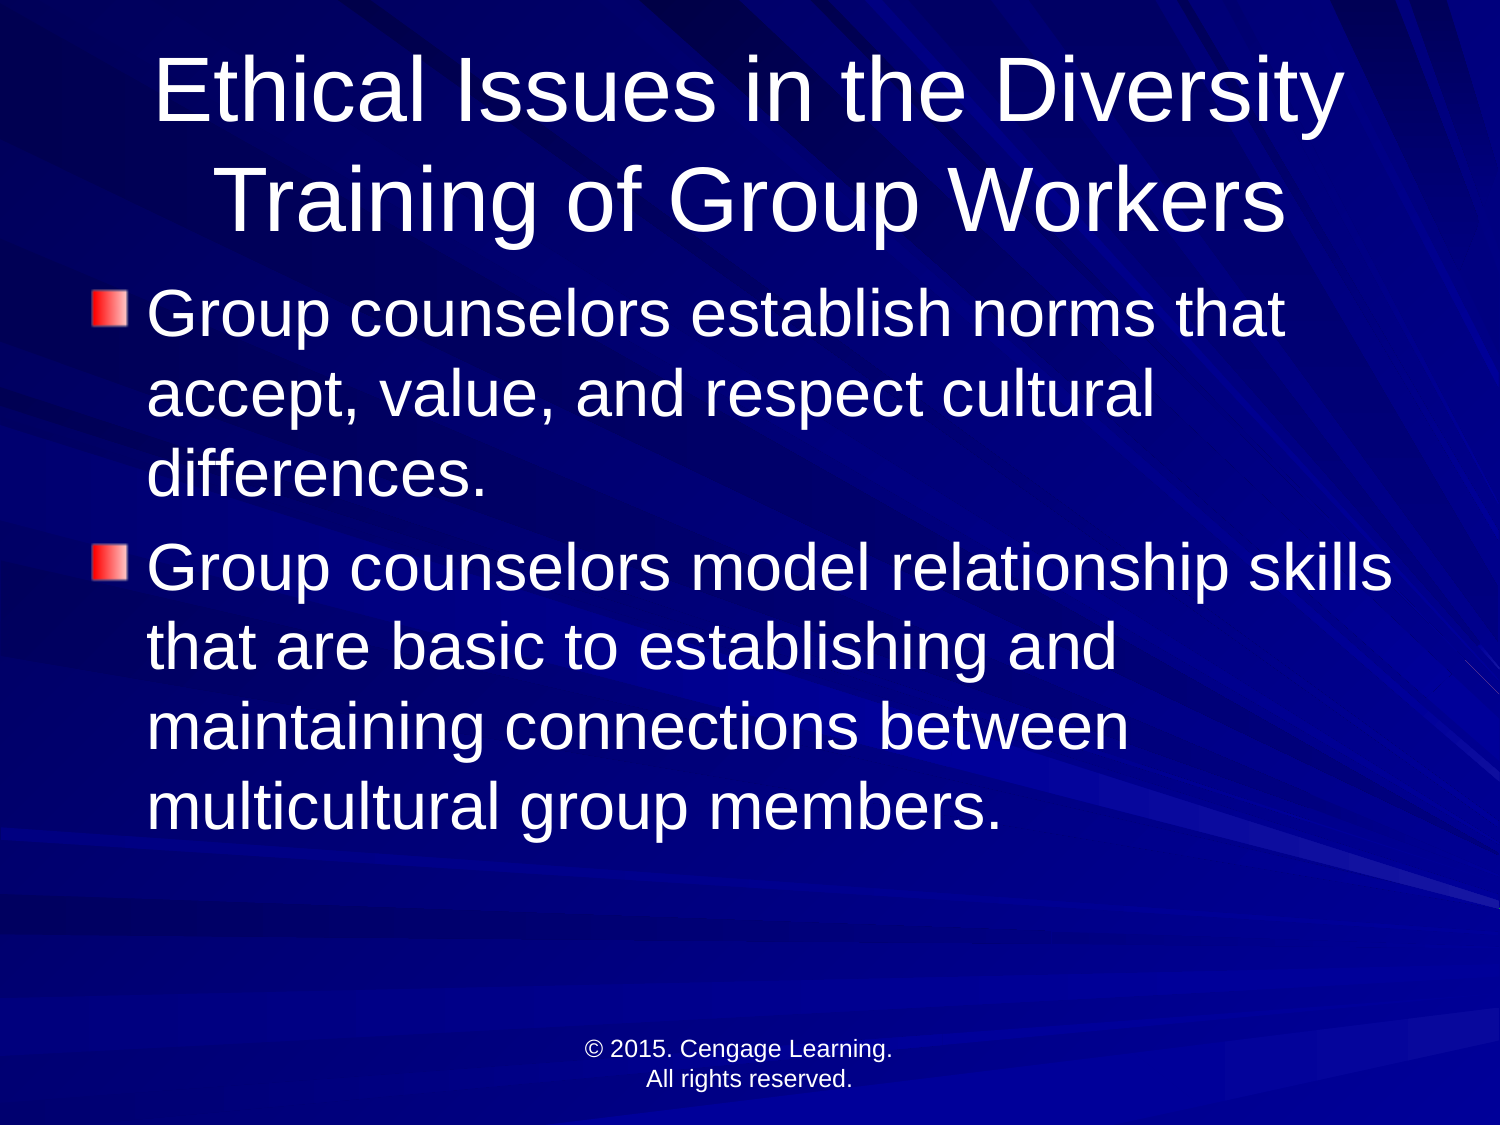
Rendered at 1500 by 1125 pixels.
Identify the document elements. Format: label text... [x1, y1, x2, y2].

list Group counselors establish norms that accept, value, and respect cultural differences. Group counselors model relationship skills that are basic to establishing and maintaining connections between multicultural group members. [74, 262, 1426, 1006]
picture [90, 288, 132, 331]
footer © 2015. Cengage Learning. All rights reserved. [512, 1024, 988, 1101]
title Ethical Issues in the Diversity Training of Group Workers [74, 45, 1426, 234]
picture [90, 542, 132, 585]
